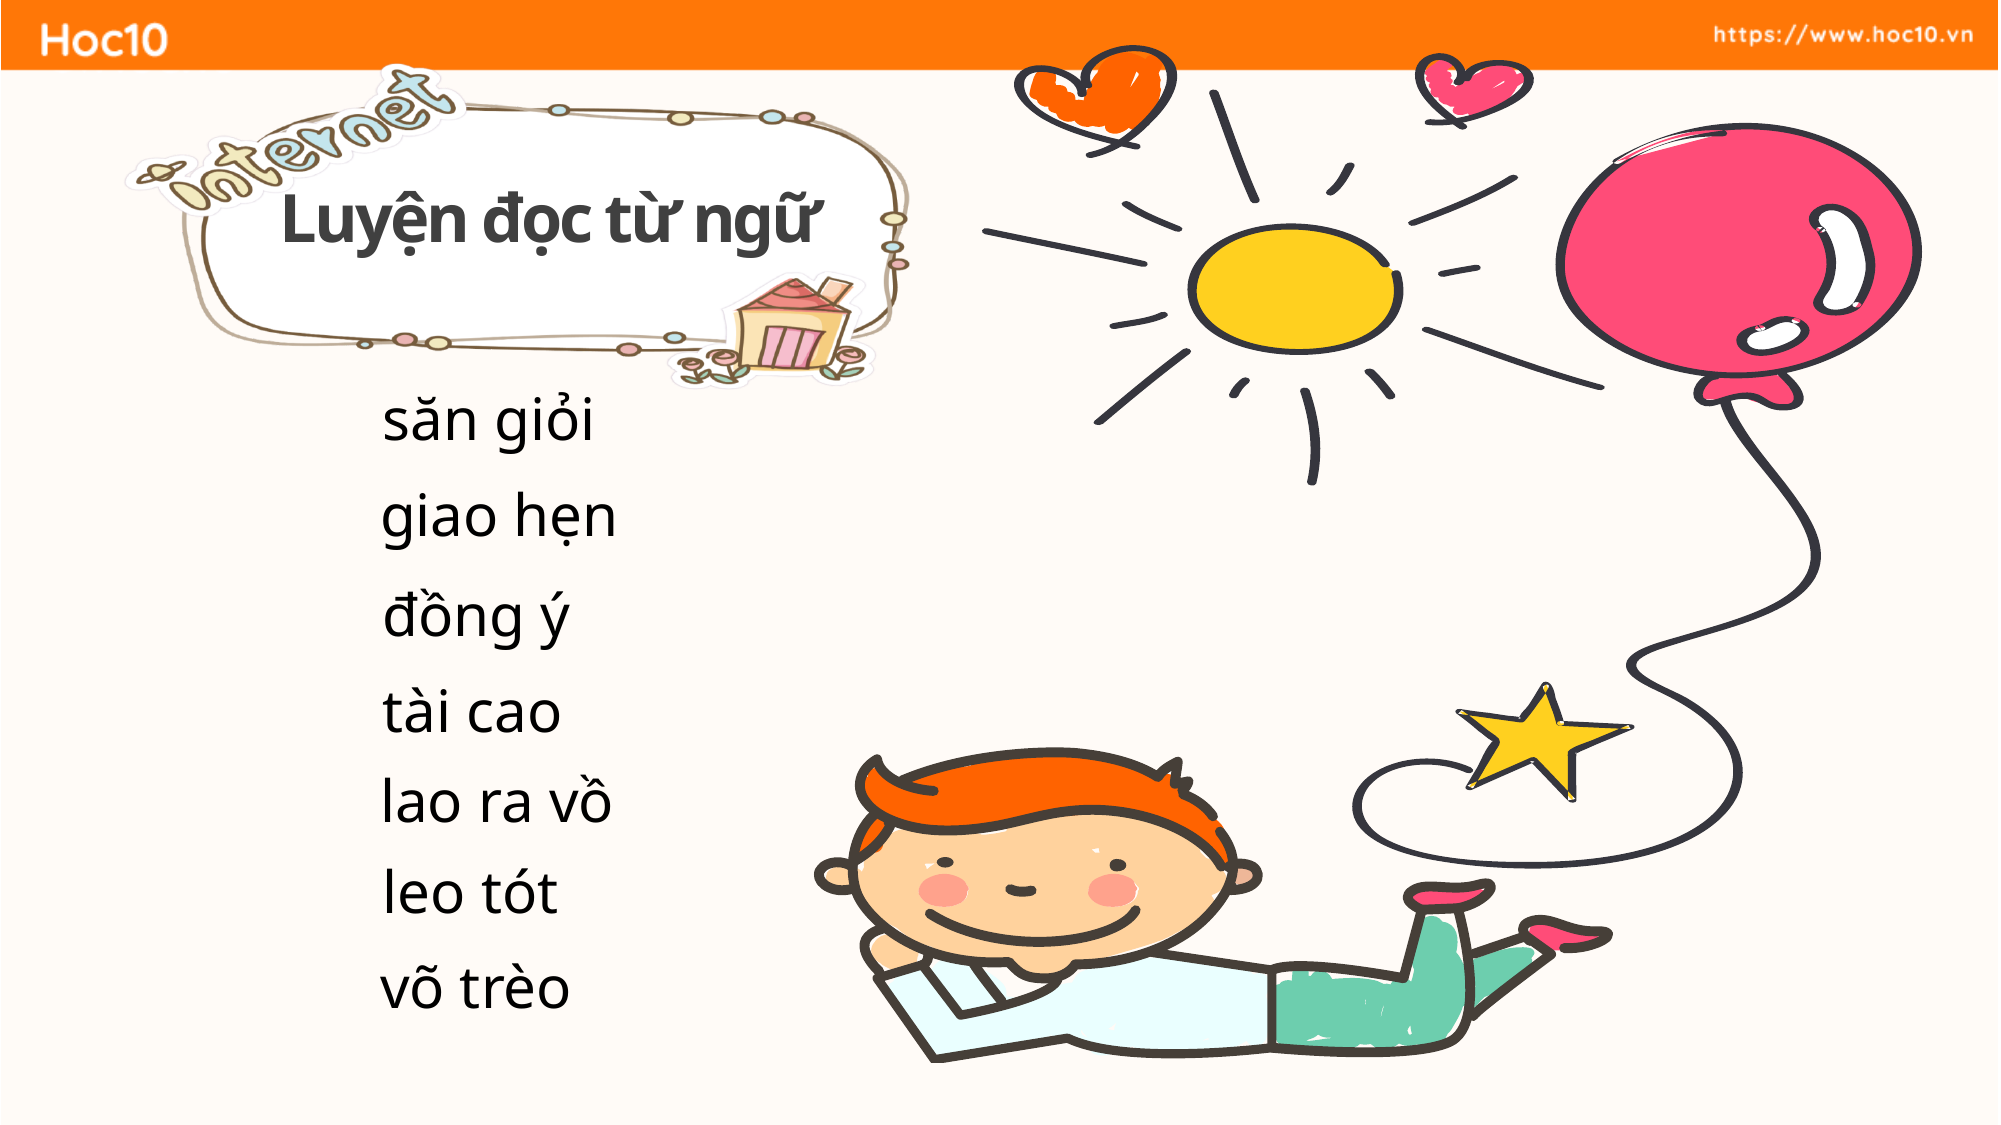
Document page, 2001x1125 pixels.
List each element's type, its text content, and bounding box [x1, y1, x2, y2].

text_box giao hẹn [365, 470, 665, 556]
text_box tài cao [368, 666, 813, 752]
text_box đồng ý [368, 571, 813, 656]
text_box leo tót [368, 847, 694, 933]
text_box võ trèo [365, 943, 649, 1028]
text_box lao ra vồ [365, 757, 665, 842]
text_box săn giỏi [368, 395, 632, 460]
picture [1, 0, 1998, 1125]
